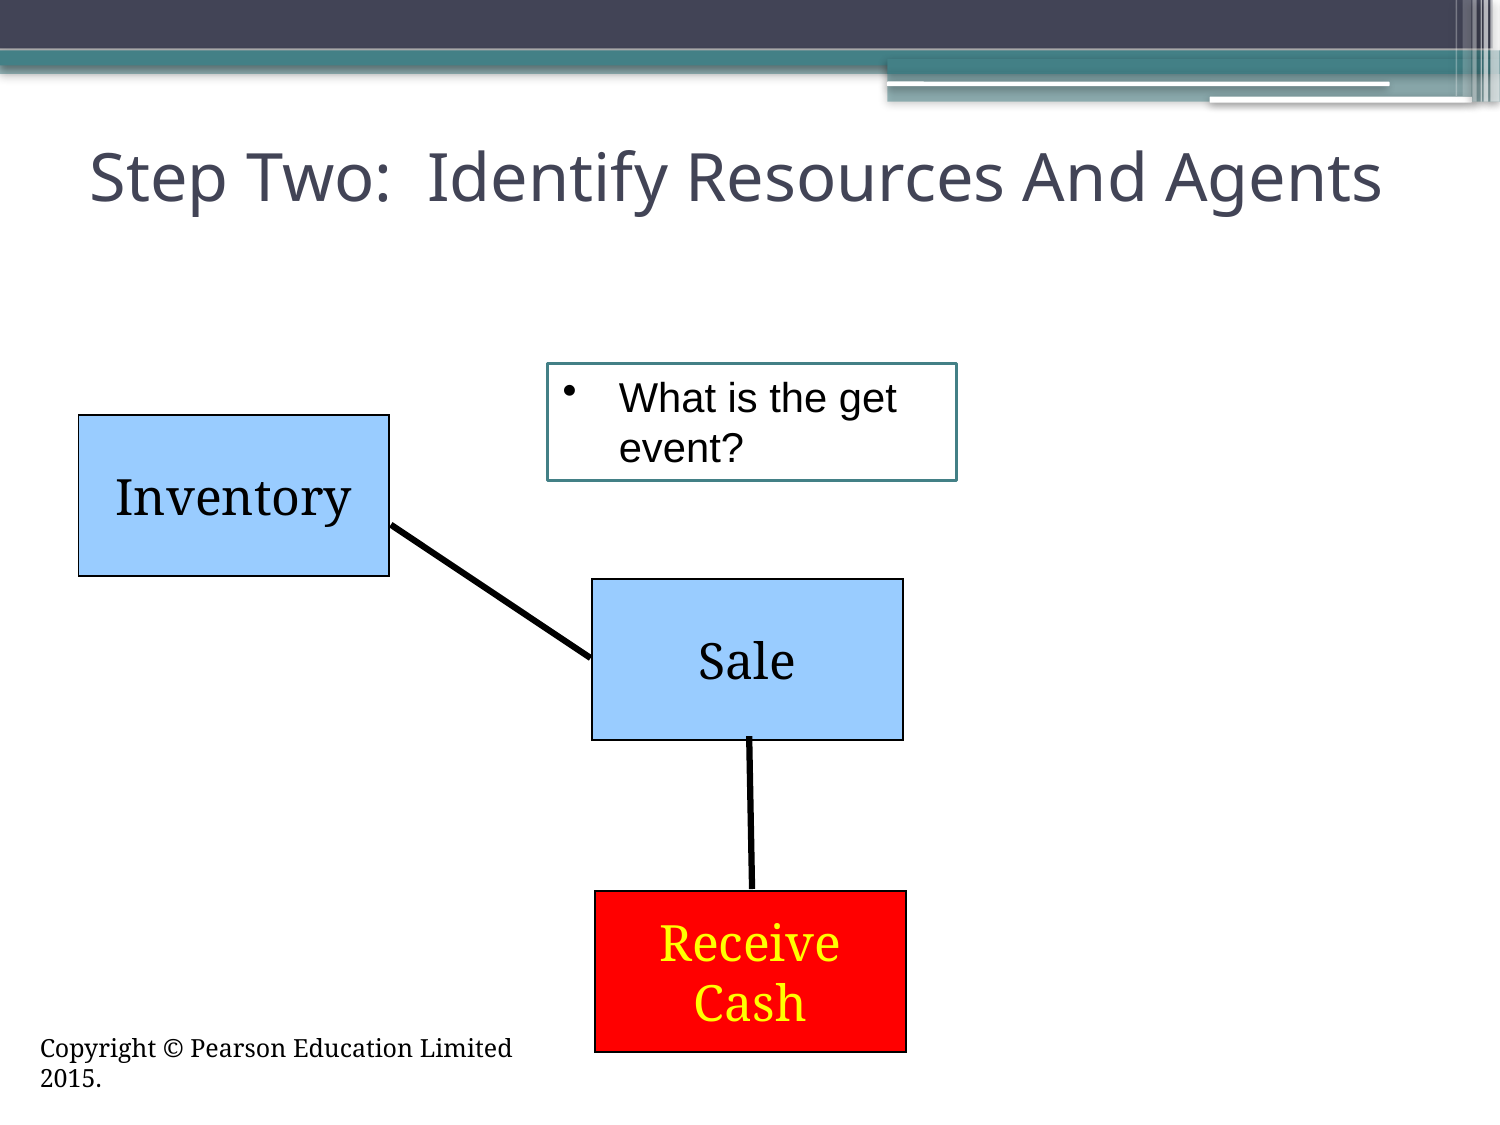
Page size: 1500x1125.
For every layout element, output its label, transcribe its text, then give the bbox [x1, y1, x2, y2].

text_box Sale [591, 579, 903, 741]
text_box Inventory [78, 415, 390, 577]
text_box Receive Cash [595, 890, 906, 1053]
title Step Two: Identify Resources And Agents [75, 87, 1425, 263]
text_box What is the get event? [546, 362, 958, 482]
